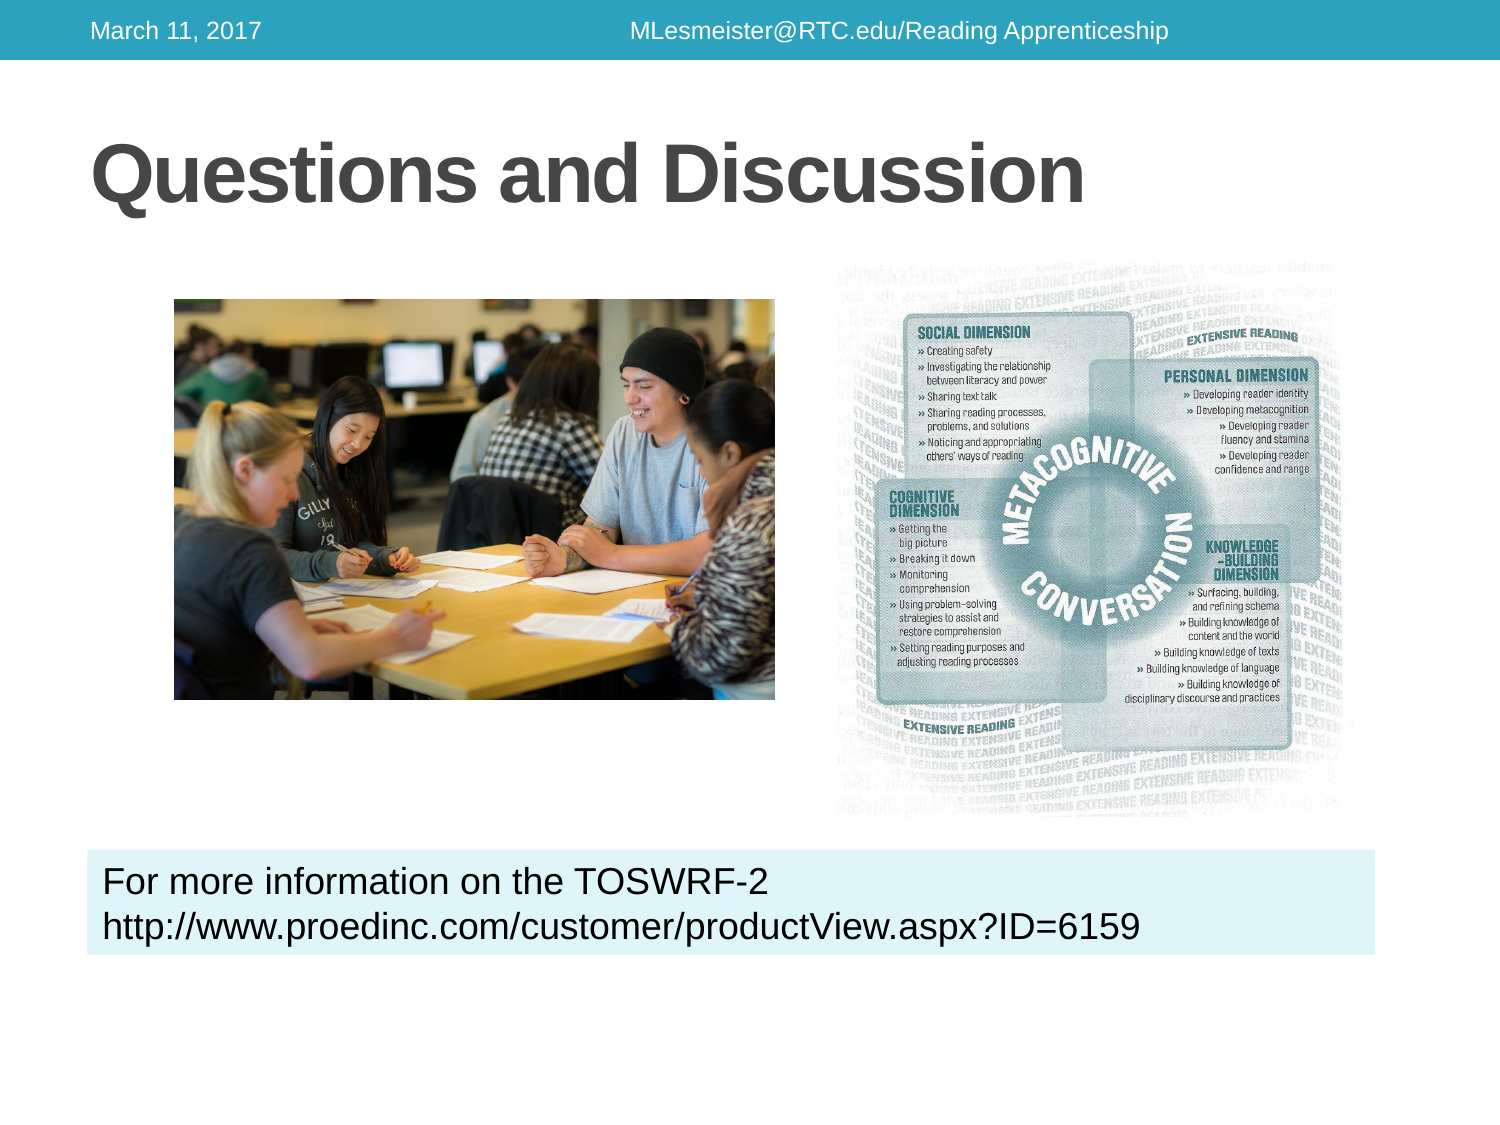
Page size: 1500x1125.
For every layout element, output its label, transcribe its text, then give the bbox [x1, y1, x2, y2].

picture [174, 299, 776, 701]
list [837, 262, 1381, 817]
title Questions and Discussion [75, 87, 1425, 250]
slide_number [75, 3, 550, 57]
footer MLesmeister@RTC.edu/Reading Apprenticeship [562, 3, 1238, 57]
text_box For more information on the TOSWRF-2 http://www.proedinc.com/customer/productView.aspx?ID=6159 [87, 849, 1375, 955]
